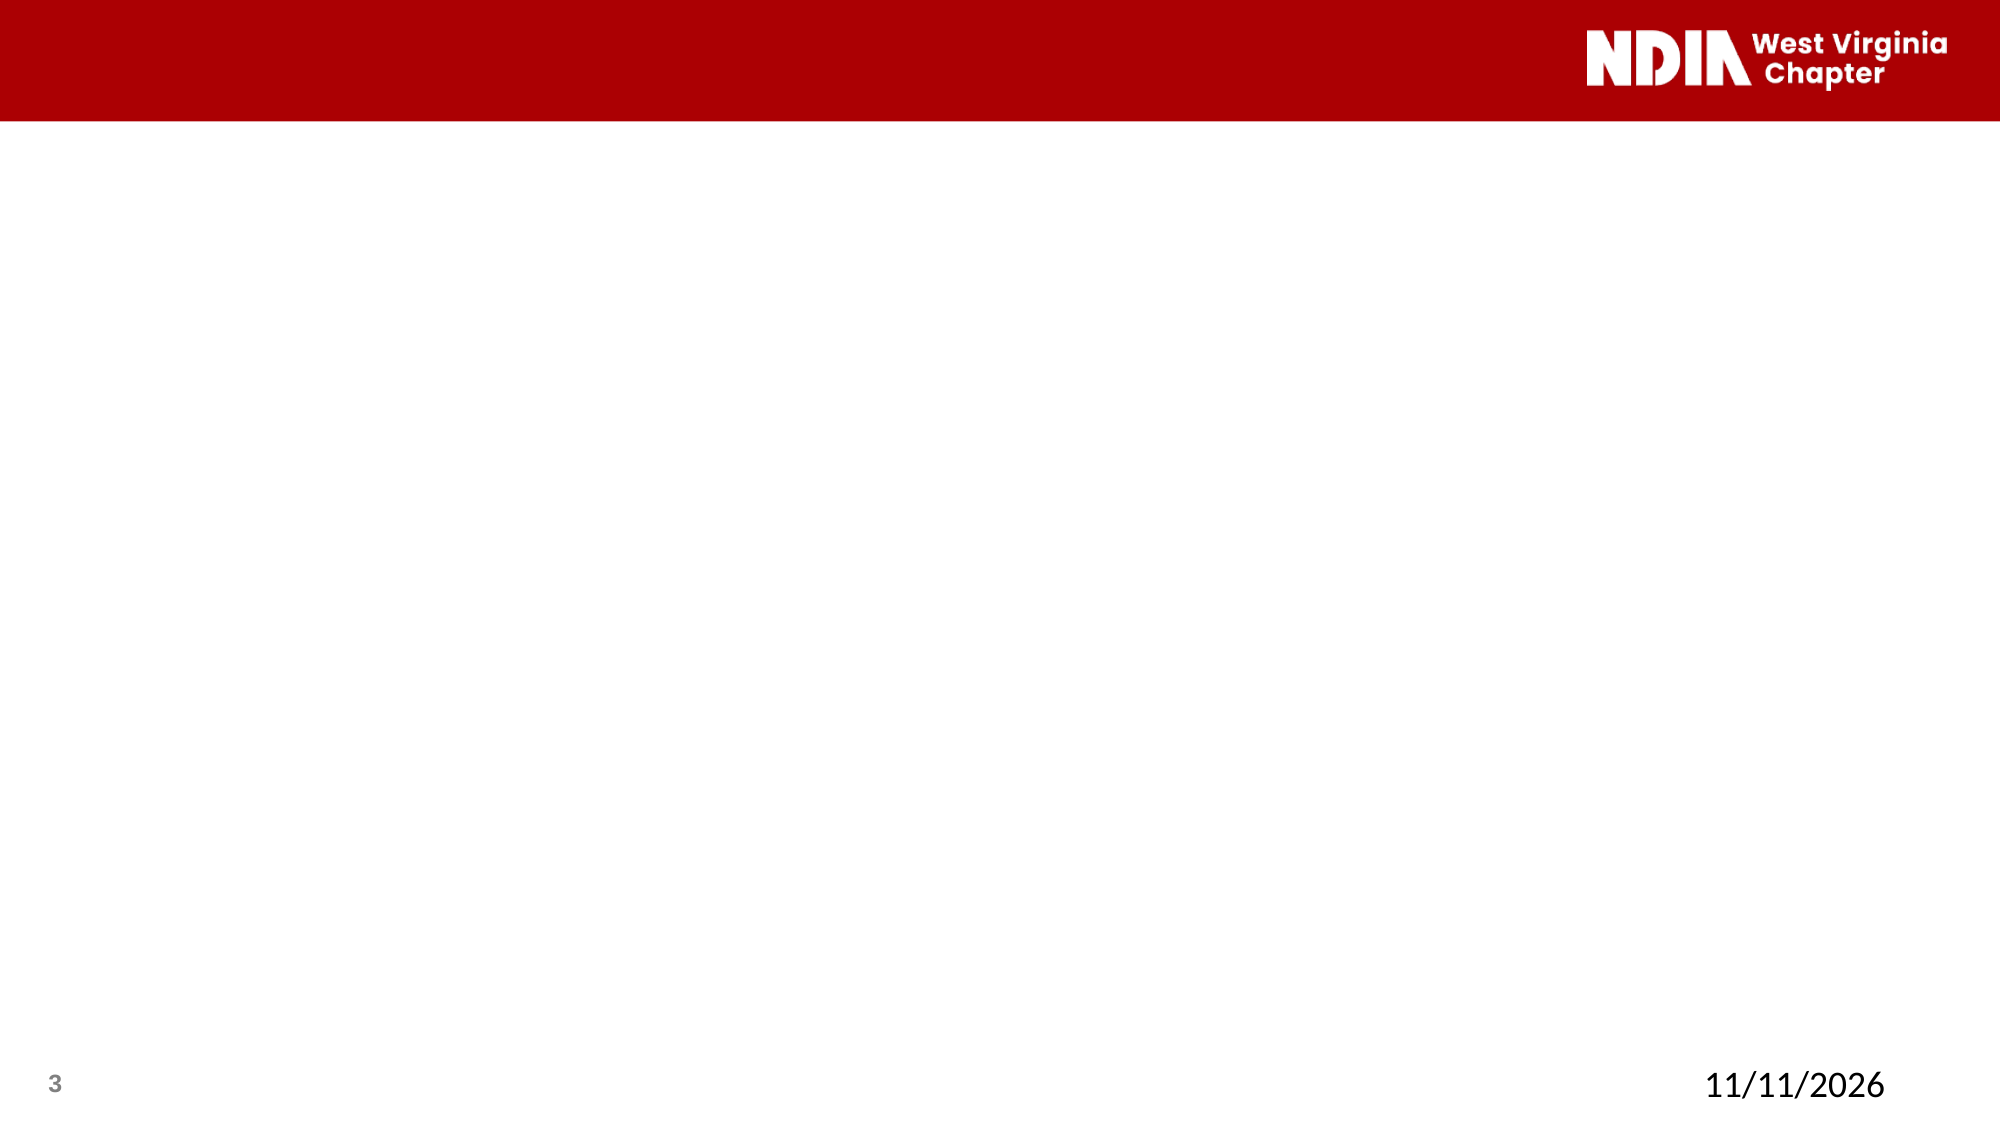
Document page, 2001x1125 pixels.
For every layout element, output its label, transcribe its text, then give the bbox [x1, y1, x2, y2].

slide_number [1433, 1052, 1900, 1113]
picture [1587, 30, 1947, 91]
slide_number 3 [33, 1052, 500, 1113]
